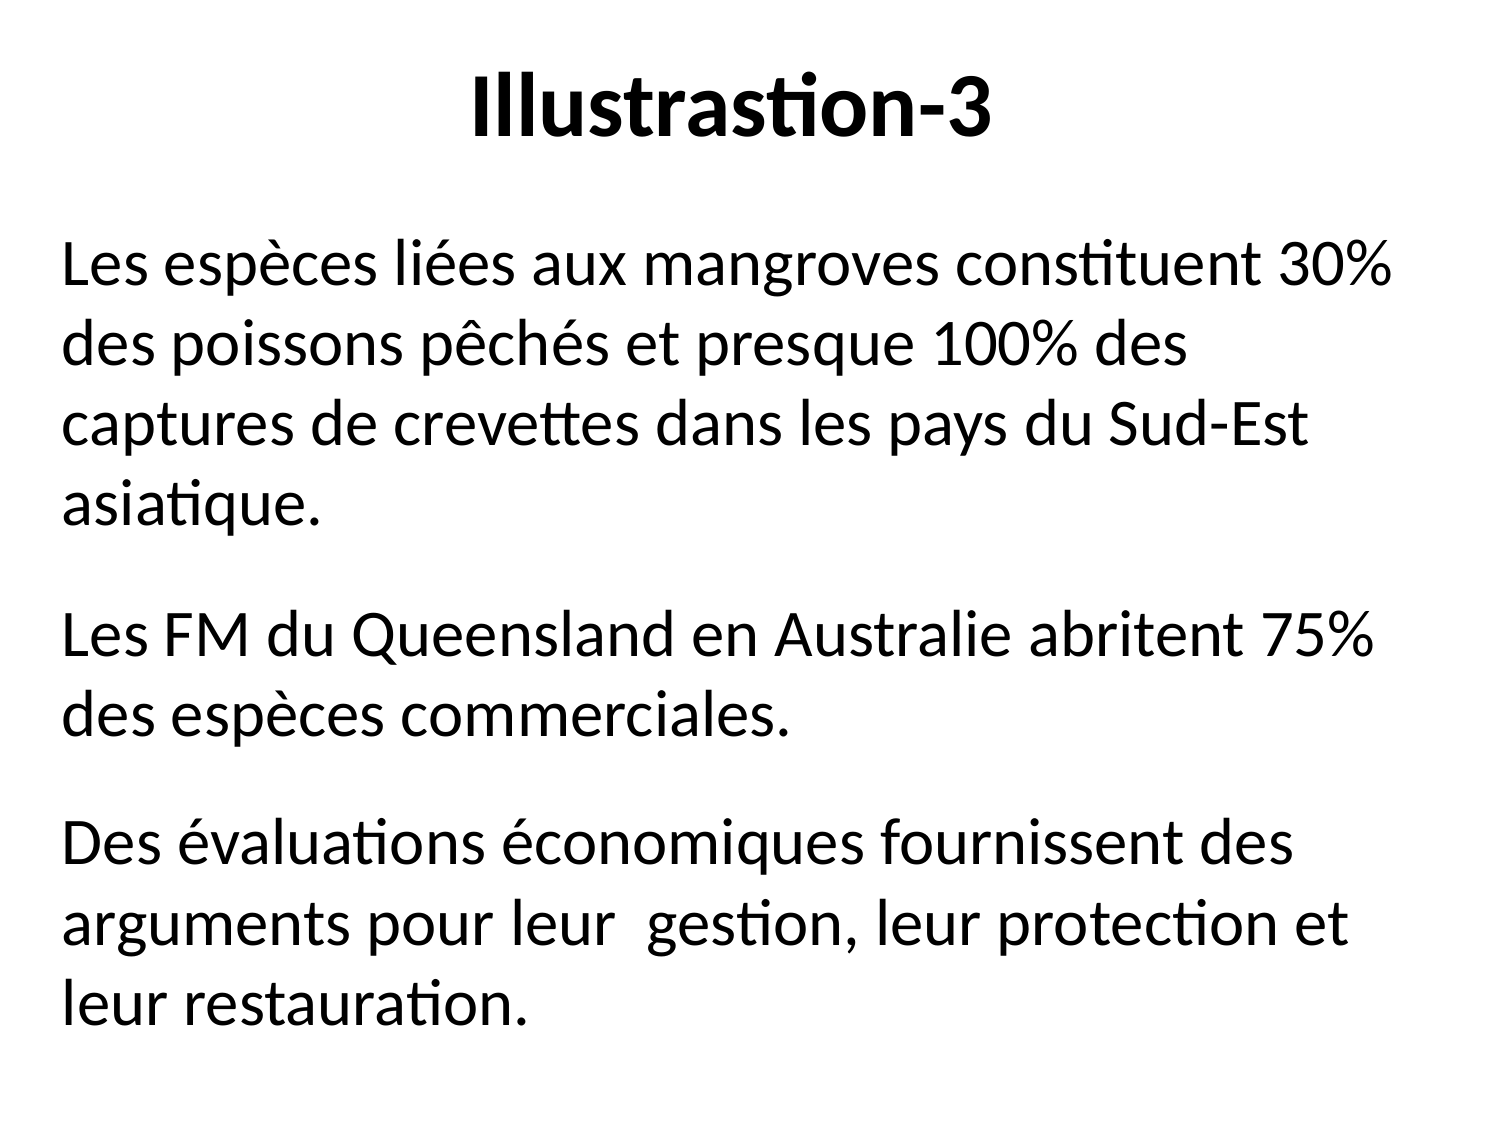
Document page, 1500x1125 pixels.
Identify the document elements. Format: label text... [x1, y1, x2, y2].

subtitle Les espèces liées aux mangroves constituent 30% des poissons pêchés et presque 100% des captures de crevettes dans les pays du Sud-Est asiatique. Les FM du Queensland en Australie abritent 75% des espèces commerciales. Des évaluations économiques fournissent des arguments pour leur gestion, leur protection et leur restauration. [46, 210, 1430, 1090]
title Illustrastion-3 [93, 35, 1369, 164]
